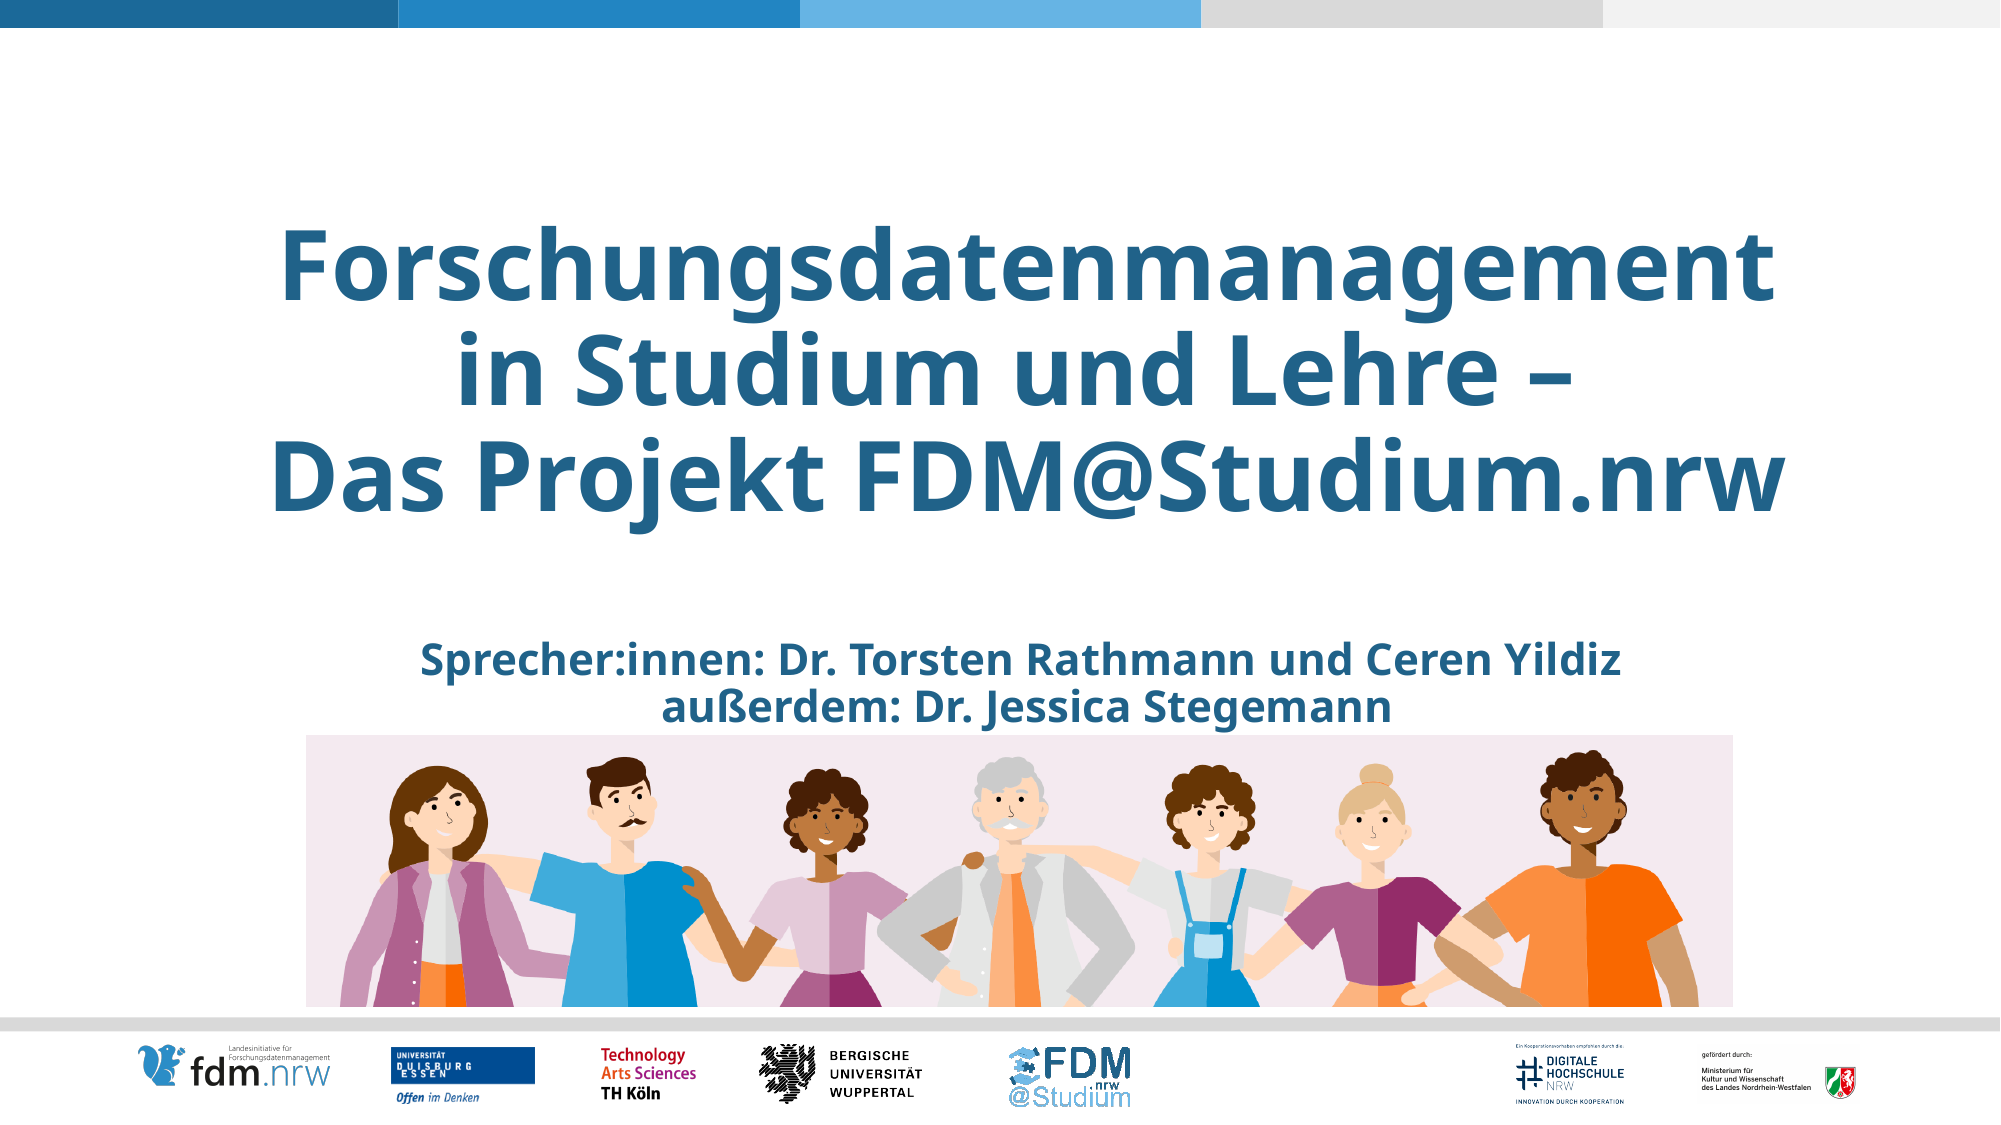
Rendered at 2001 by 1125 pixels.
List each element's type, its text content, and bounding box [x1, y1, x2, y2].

picture [137, 1044, 331, 1086]
title Forschungsdatenmanagement in Studium und Lehre – Das Projekt FDM@Studium.nrw Sprecher:innen: Dr. Torsten Rathmann und Ceren Yildiz außerdem: Dr. Jessica Stegemann [249, 132, 1806, 740]
picture [1009, 1047, 1130, 1107]
picture [306, 735, 1733, 1007]
picture [601, 1044, 701, 1104]
picture [1697, 1044, 1860, 1104]
picture [1516, 1044, 1624, 1104]
picture [759, 1044, 922, 1104]
picture [391, 1047, 535, 1104]
